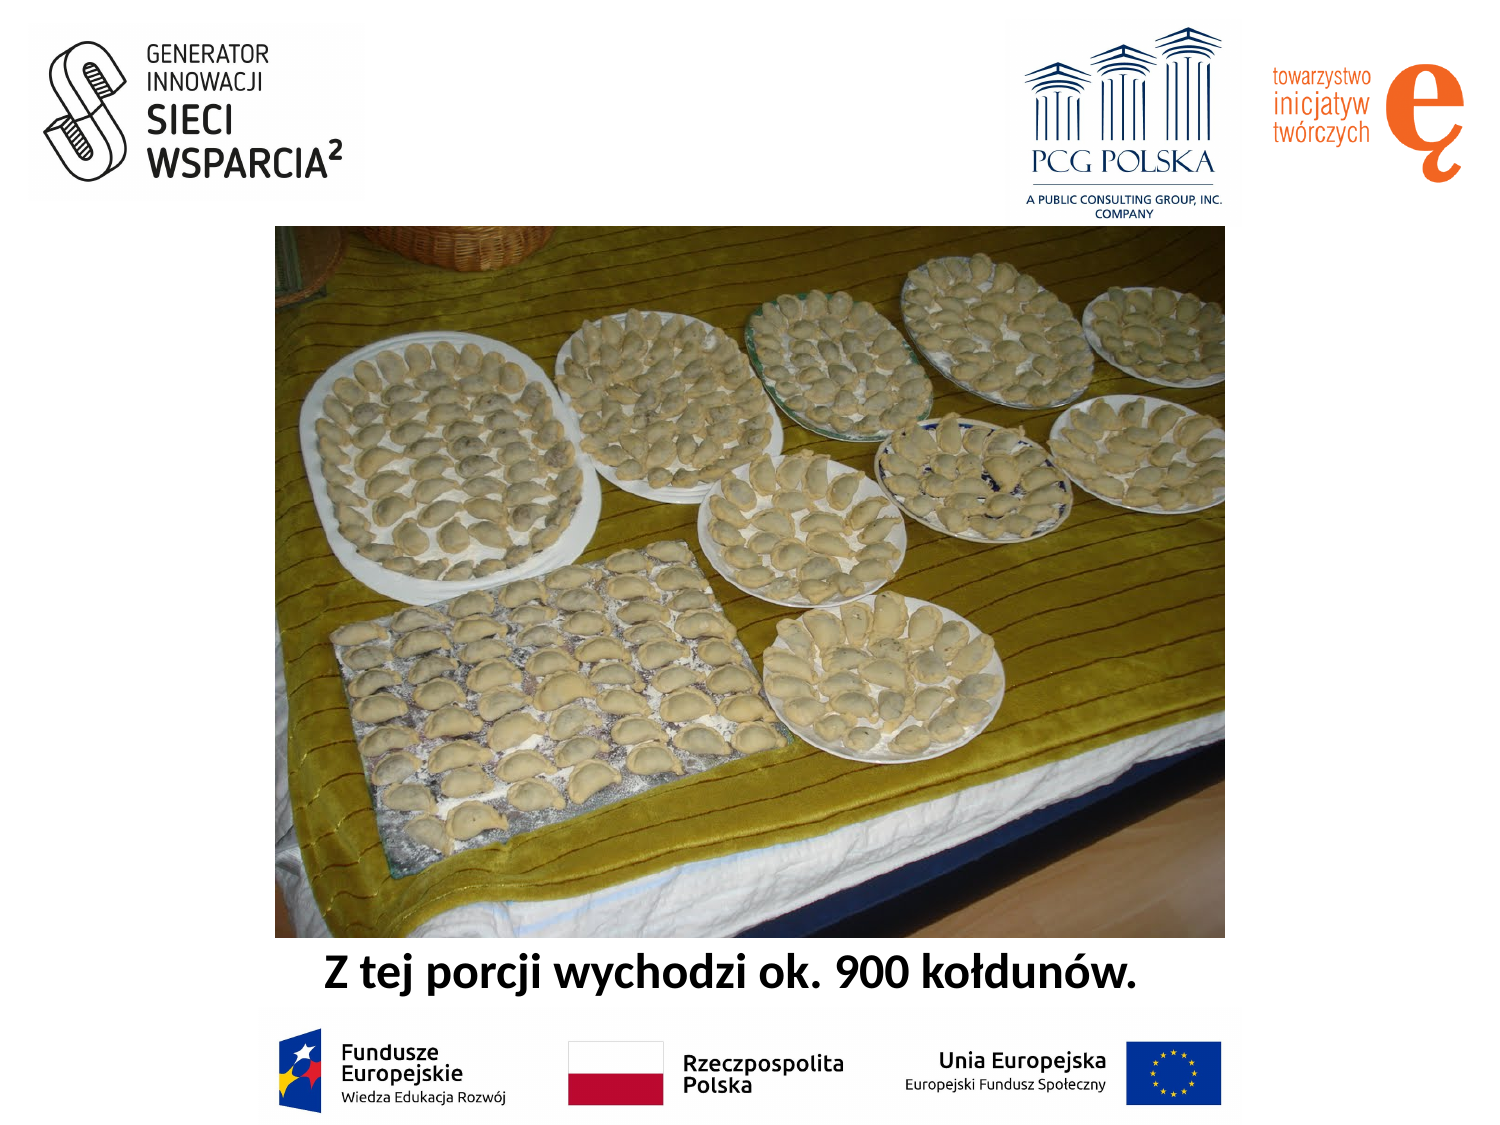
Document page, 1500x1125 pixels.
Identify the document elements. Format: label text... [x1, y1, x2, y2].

picture [258, 1006, 1242, 1125]
text_box Z tej porcji wychodzi ok. 900 kołdunów. [275, 947, 1188, 1005]
picture [275, 19, 1242, 939]
picture [28, 23, 365, 201]
picture [1264, 19, 1472, 227]
